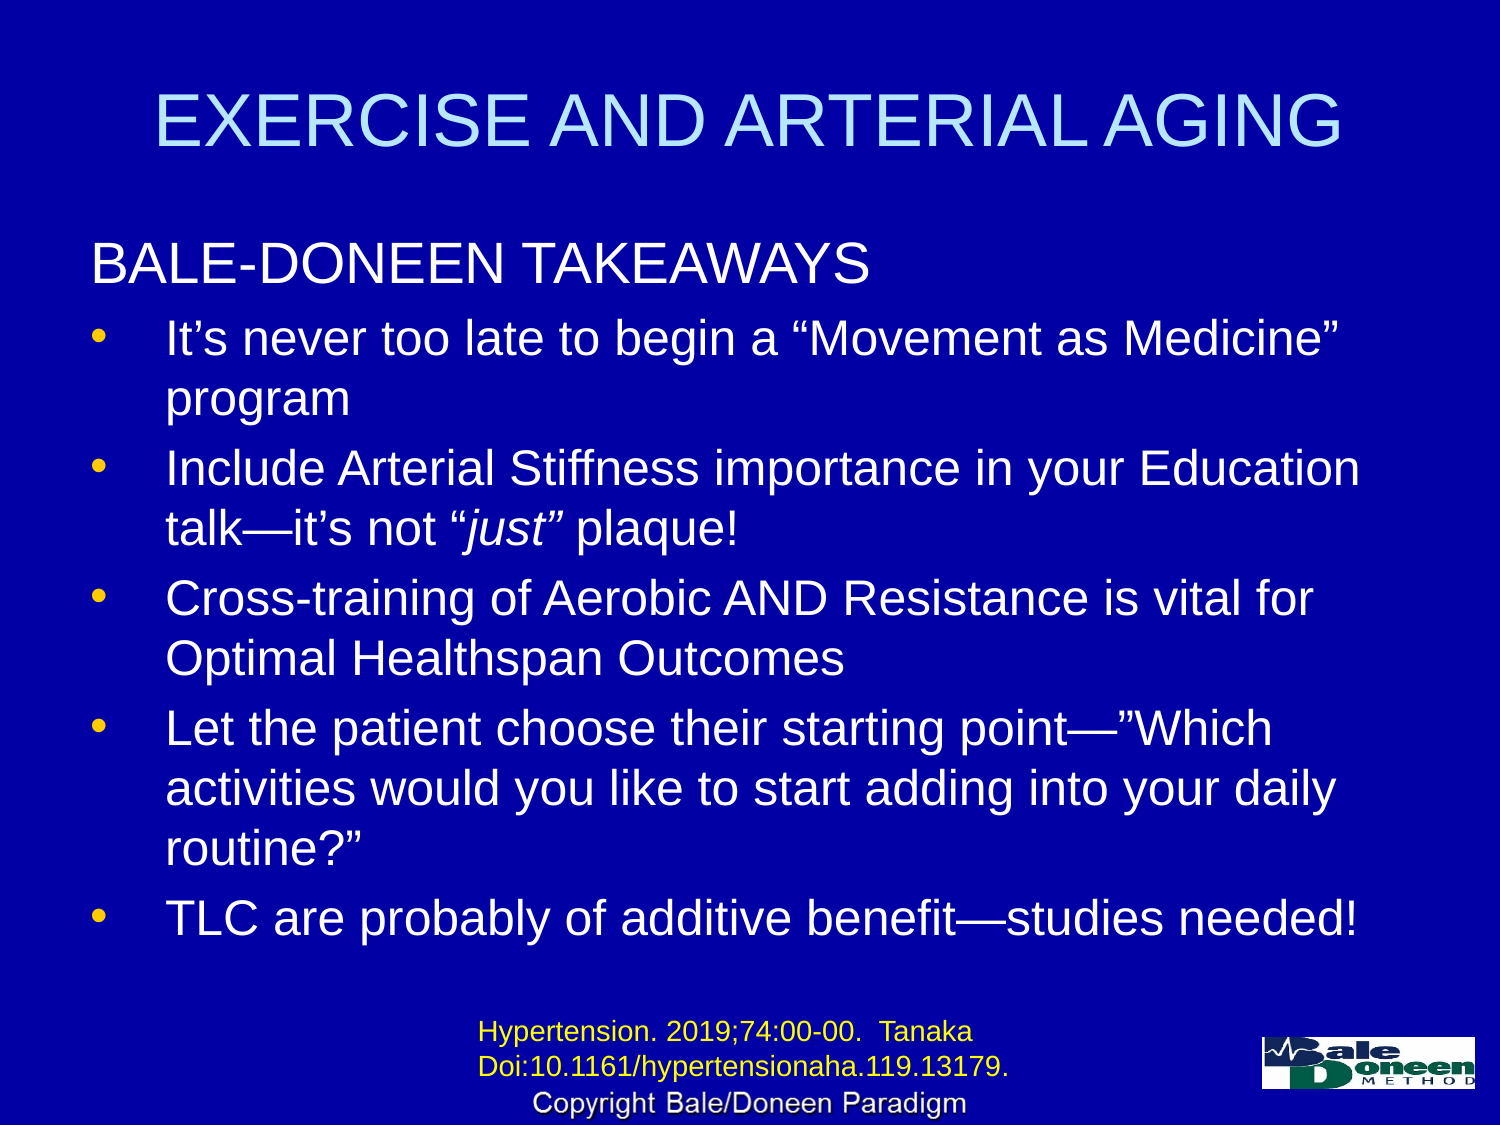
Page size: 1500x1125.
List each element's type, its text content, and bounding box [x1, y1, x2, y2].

picture [1262, 1037, 1476, 1090]
title EXERCISE AND ARTERIAL AGING [112, 49, 1388, 184]
subtitle BALE-DONEEN TAKEAWAYS It’s never too late to begin a “Movement as Medicine” program Include Arterial Stiffness importance in your Education talk—it’s not “just” plaque! Cross-training of Aerobic AND Resistance is vital for Optimal Healthspan Outcomes Let the patient choose their starting point—”Which activities would you like to start adding into your daily routine?” TLC are probably of additive benefit—studies needed! [74, 217, 1426, 973]
footer Hypertension. 2019;74:00-00. Tanaka Doi:10.1161/hypertensionaha.119.13179. [462, 972, 1038, 1125]
picture [512, 1048, 988, 1125]
